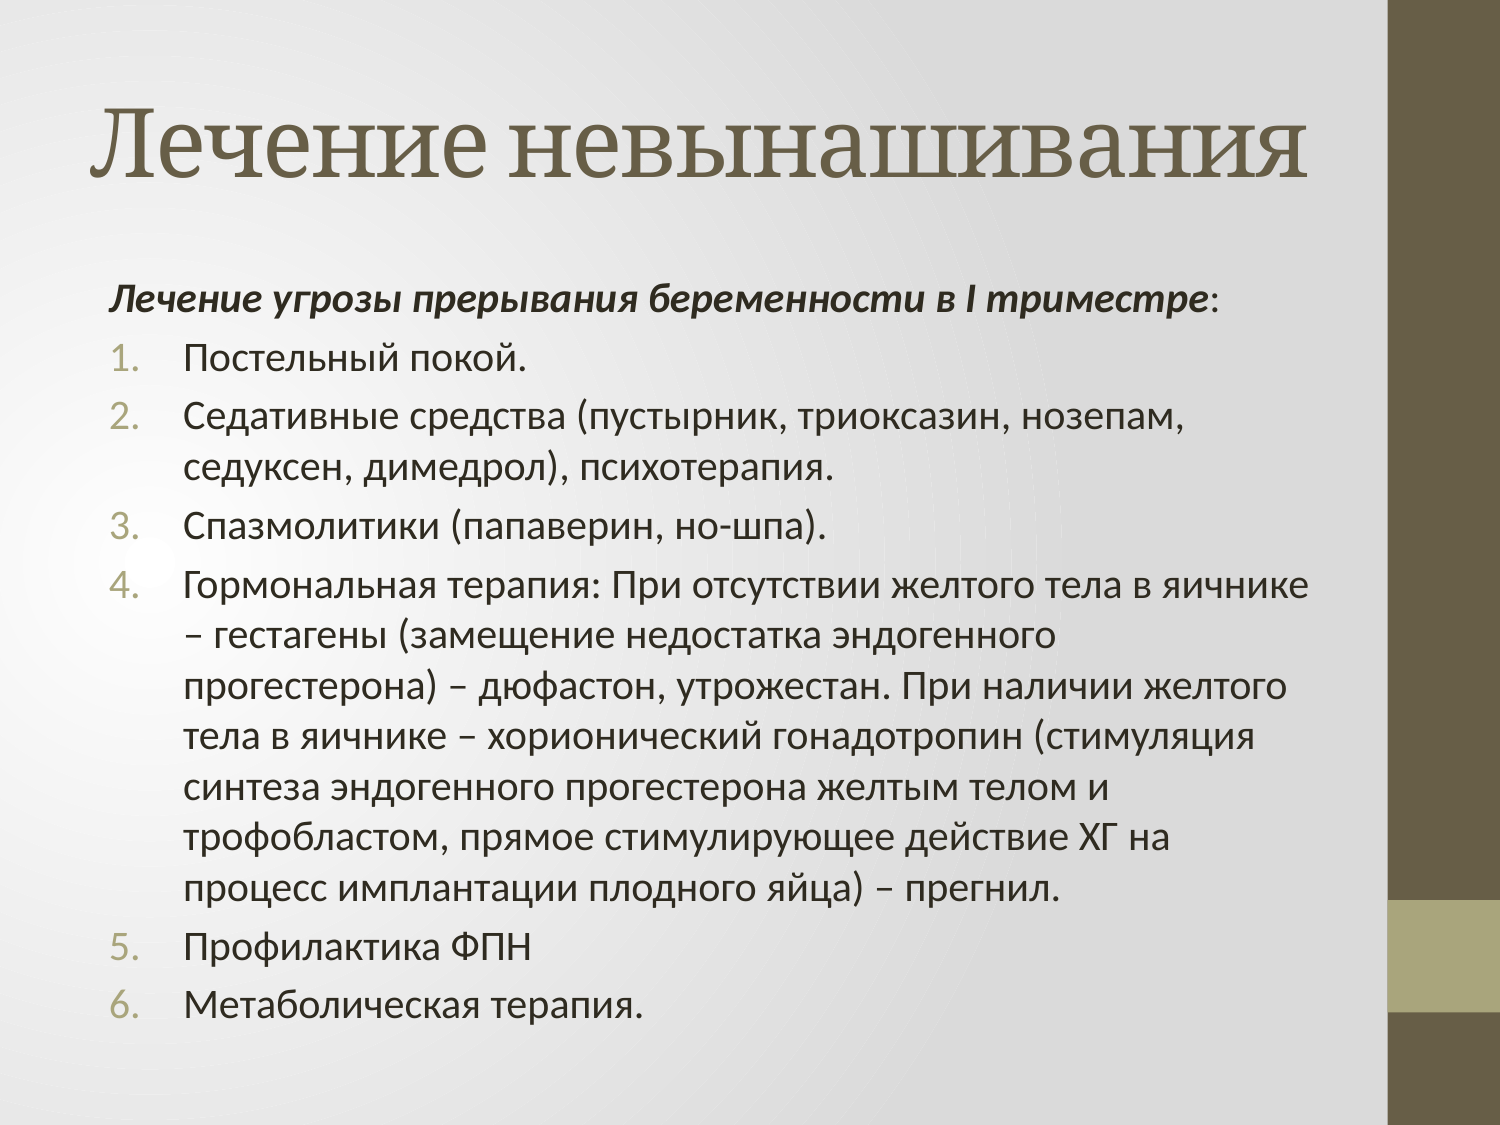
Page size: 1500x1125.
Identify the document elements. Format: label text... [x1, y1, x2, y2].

list Лечение угрозы прерывания беременности в I триместре: Постельный покой. Седативные средства (пустырник, триоксазин, нозепам, седуксен, димедрол), психотерапия. Спазмолитики (папаверин, но-шпа). Гормональная терапия: При отсутствии желтого тела в яичнике – гестагены (замещение недостатка эндогенного прогестерона) – дюфастон, утрожестан. При наличии желтого тела в яичнике – хорионический гонадотропин (стимуляция синтеза эндогенного прогестерона желтым телом и трофобластом, прямое стимулирующее действие ХГ на процесс имплантации плодного яйца) – прегнил. Профилактика ФПН Метаболическая терапия. [75, 262, 1325, 1050]
title Лечение невынашивания [75, 45, 1325, 233]
